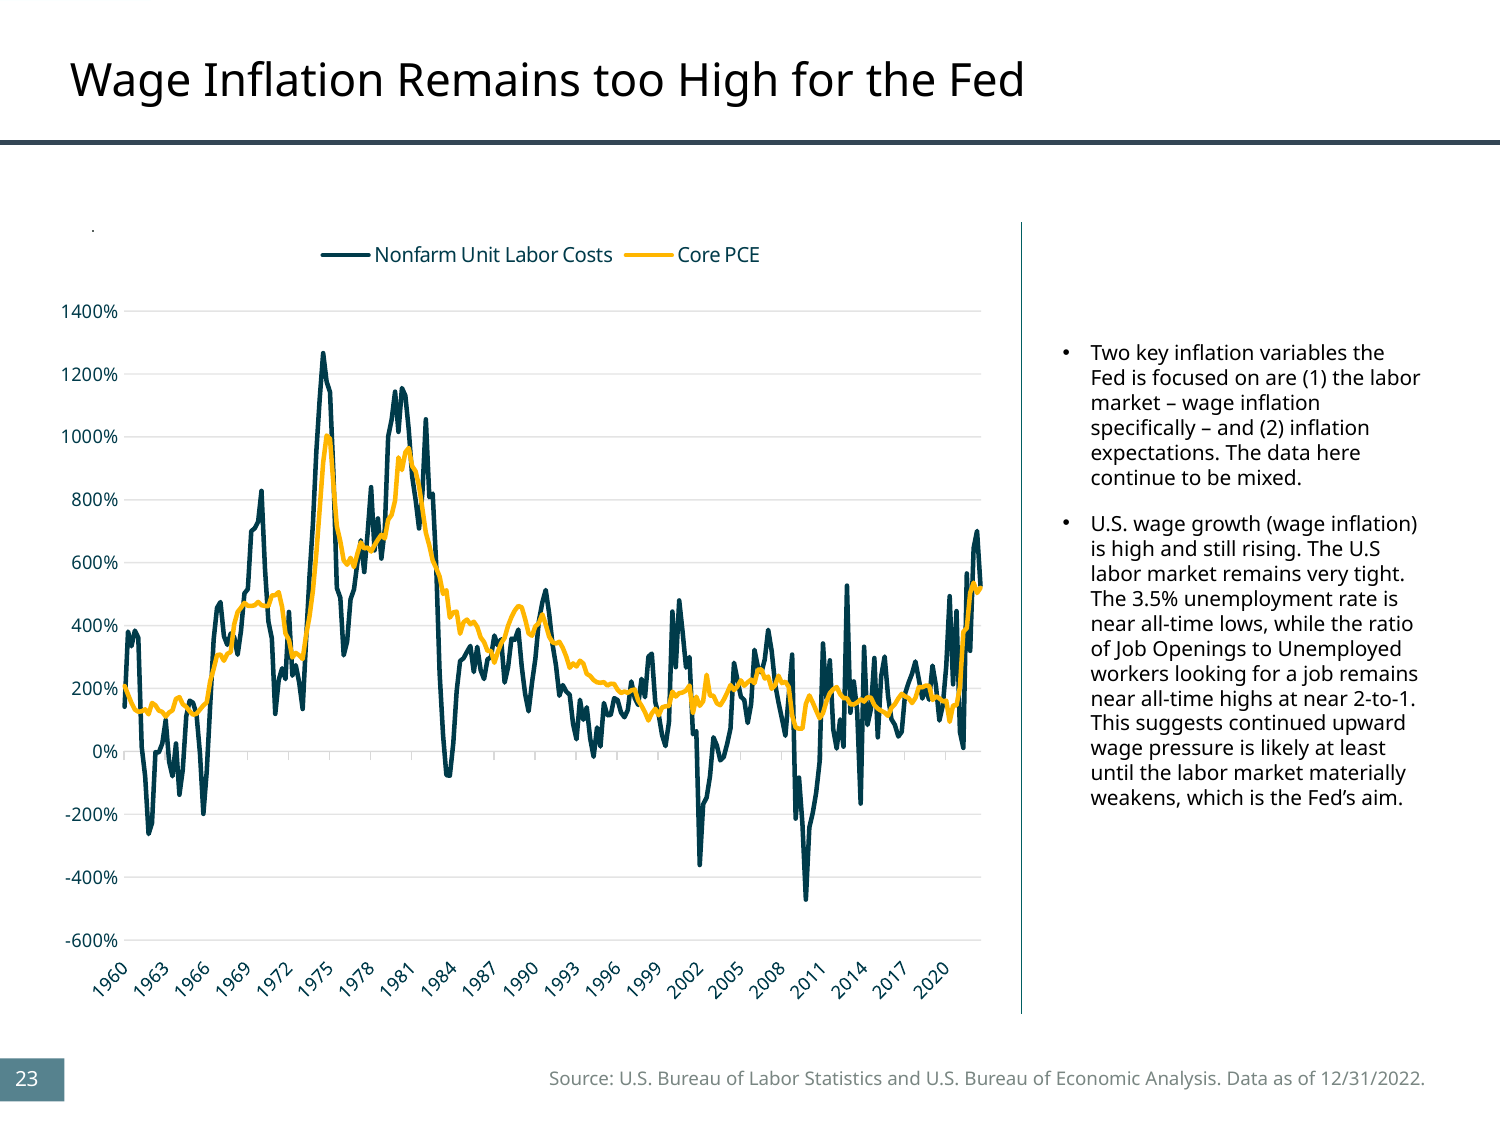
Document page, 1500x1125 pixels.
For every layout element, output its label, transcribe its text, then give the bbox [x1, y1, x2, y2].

list Two key inflation variables the Fed is focused on are (1) the labor market – wage inflation specifically – and (2) inflation expectations. The data here continue to be mixed. U.S. wage growth (wage inflation) is high and still rising. The U.S labor market remains very tight. The 3.5% unemployment rate is near all-time lows, while the ratio of Job Openings to Unemployed workers looking for a job remains near all-time highs at near 2-to-1. This suggests continued upward wage pressure is likely at least until the labor market materially weakens, which is the Fed’s aim. [1047, 332, 1440, 825]
list Wage Inflation Remains too High for the Fed [55, 37, 1458, 120]
list Source: U.S. Bureau of Labor Statistics and U.S. Bureau of Economic Analysis. Data as of 12/31/2022. [240, 1059, 1440, 1100]
chart [60, 224, 995, 1016]
